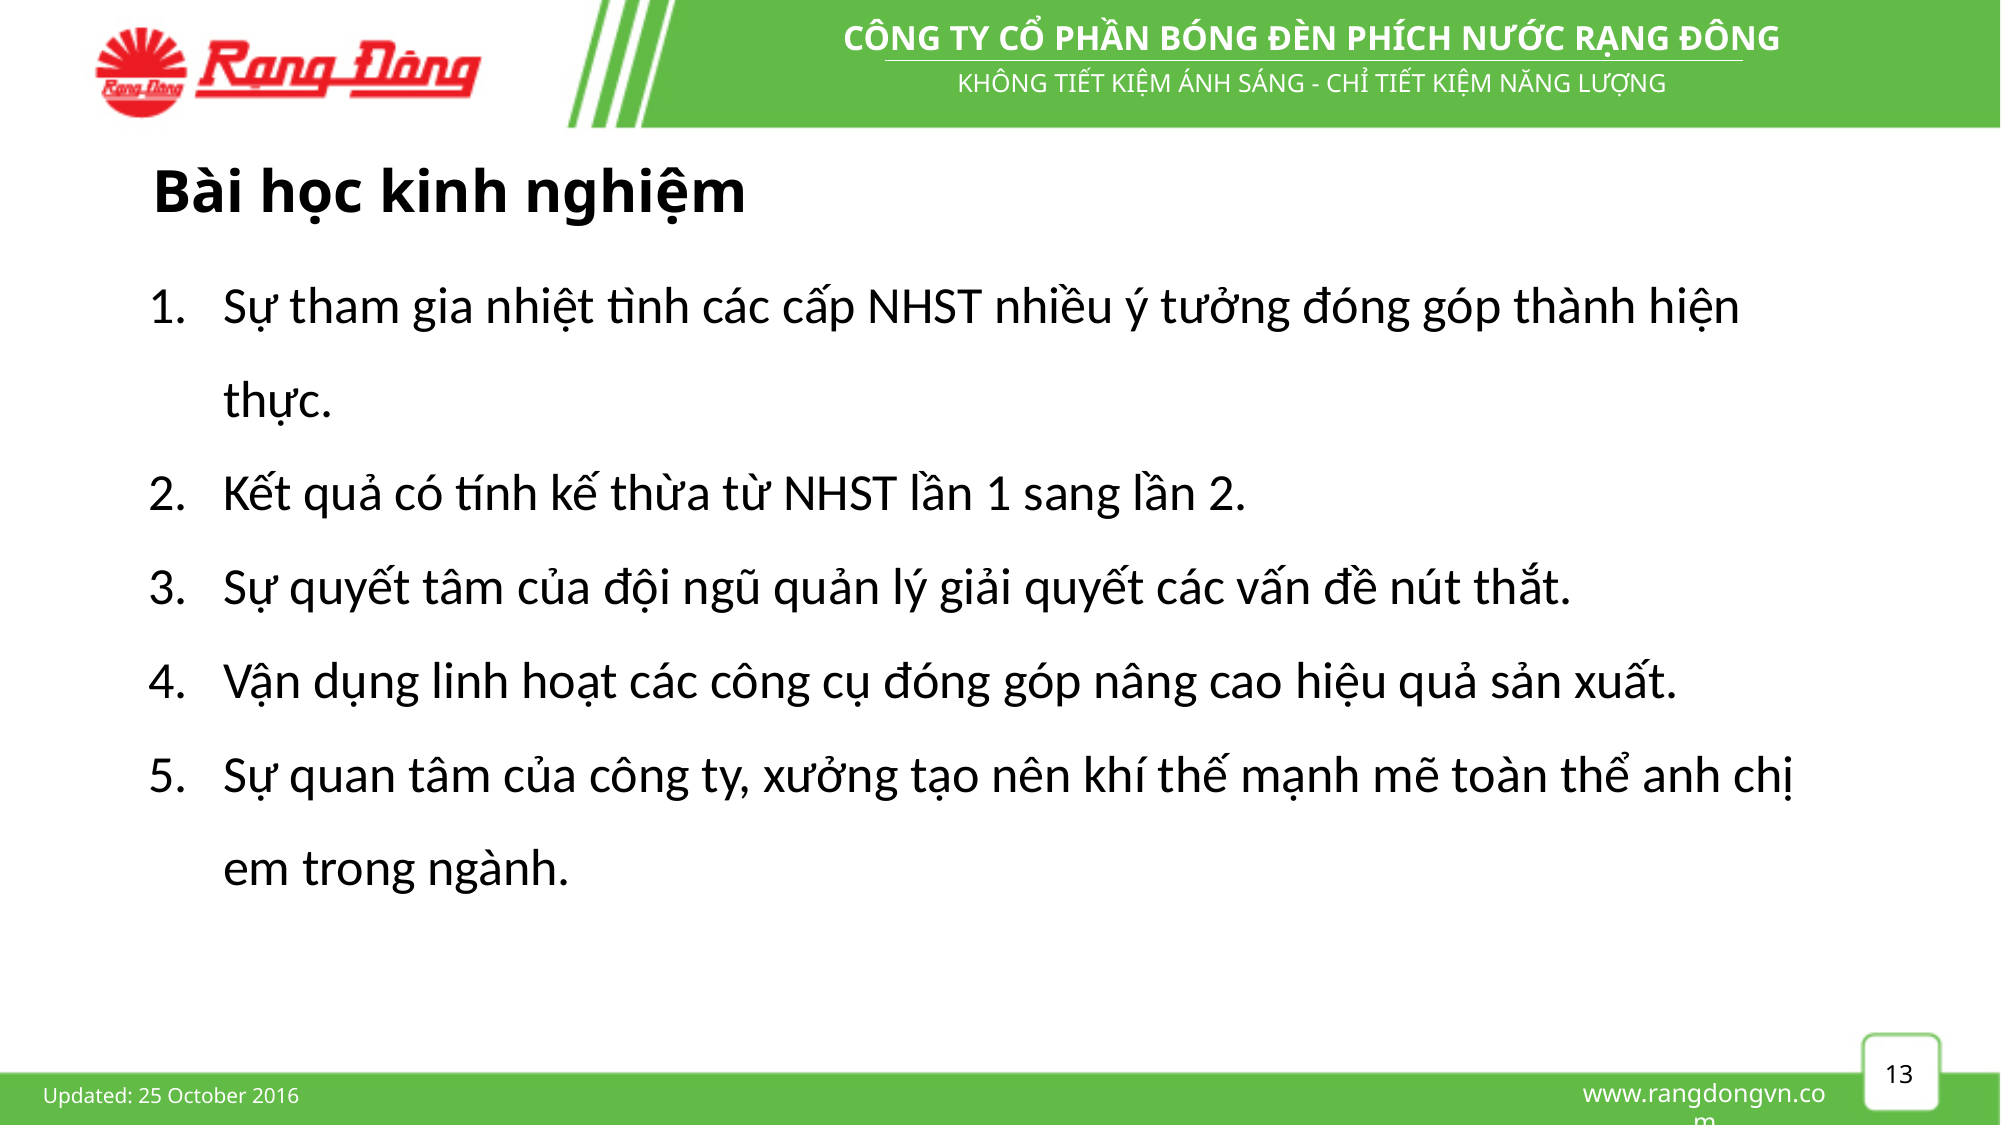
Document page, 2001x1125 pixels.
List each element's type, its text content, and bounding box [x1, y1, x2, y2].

title Bài học kinh nghiệm [137, 154, 1863, 232]
picture [1697, 1119, 1704, 1125]
text_box Sự tham gia nhiệt tình các cấp NHST nhiều ý tưởng đóng góp thành hiện thực. Kết quả có tính kế thừa từ NHST lần 1 sang lần 2. Sự quyết tâm của đội ngũ quản lý giải quyết các vấn đề nút thắt. Vận dụng linh hoạt các công cụ đóng góp nâng cao hiệu quả sản xuất. Sự quan tâm của công ty, xưởng tạo nên khí thế mạnh mẽ toàn thể anh chị em trong ngành. [133, 232, 1879, 904]
picture [0, 0, 2001, 1125]
slide_number 13 [1862, 1051, 1937, 1095]
